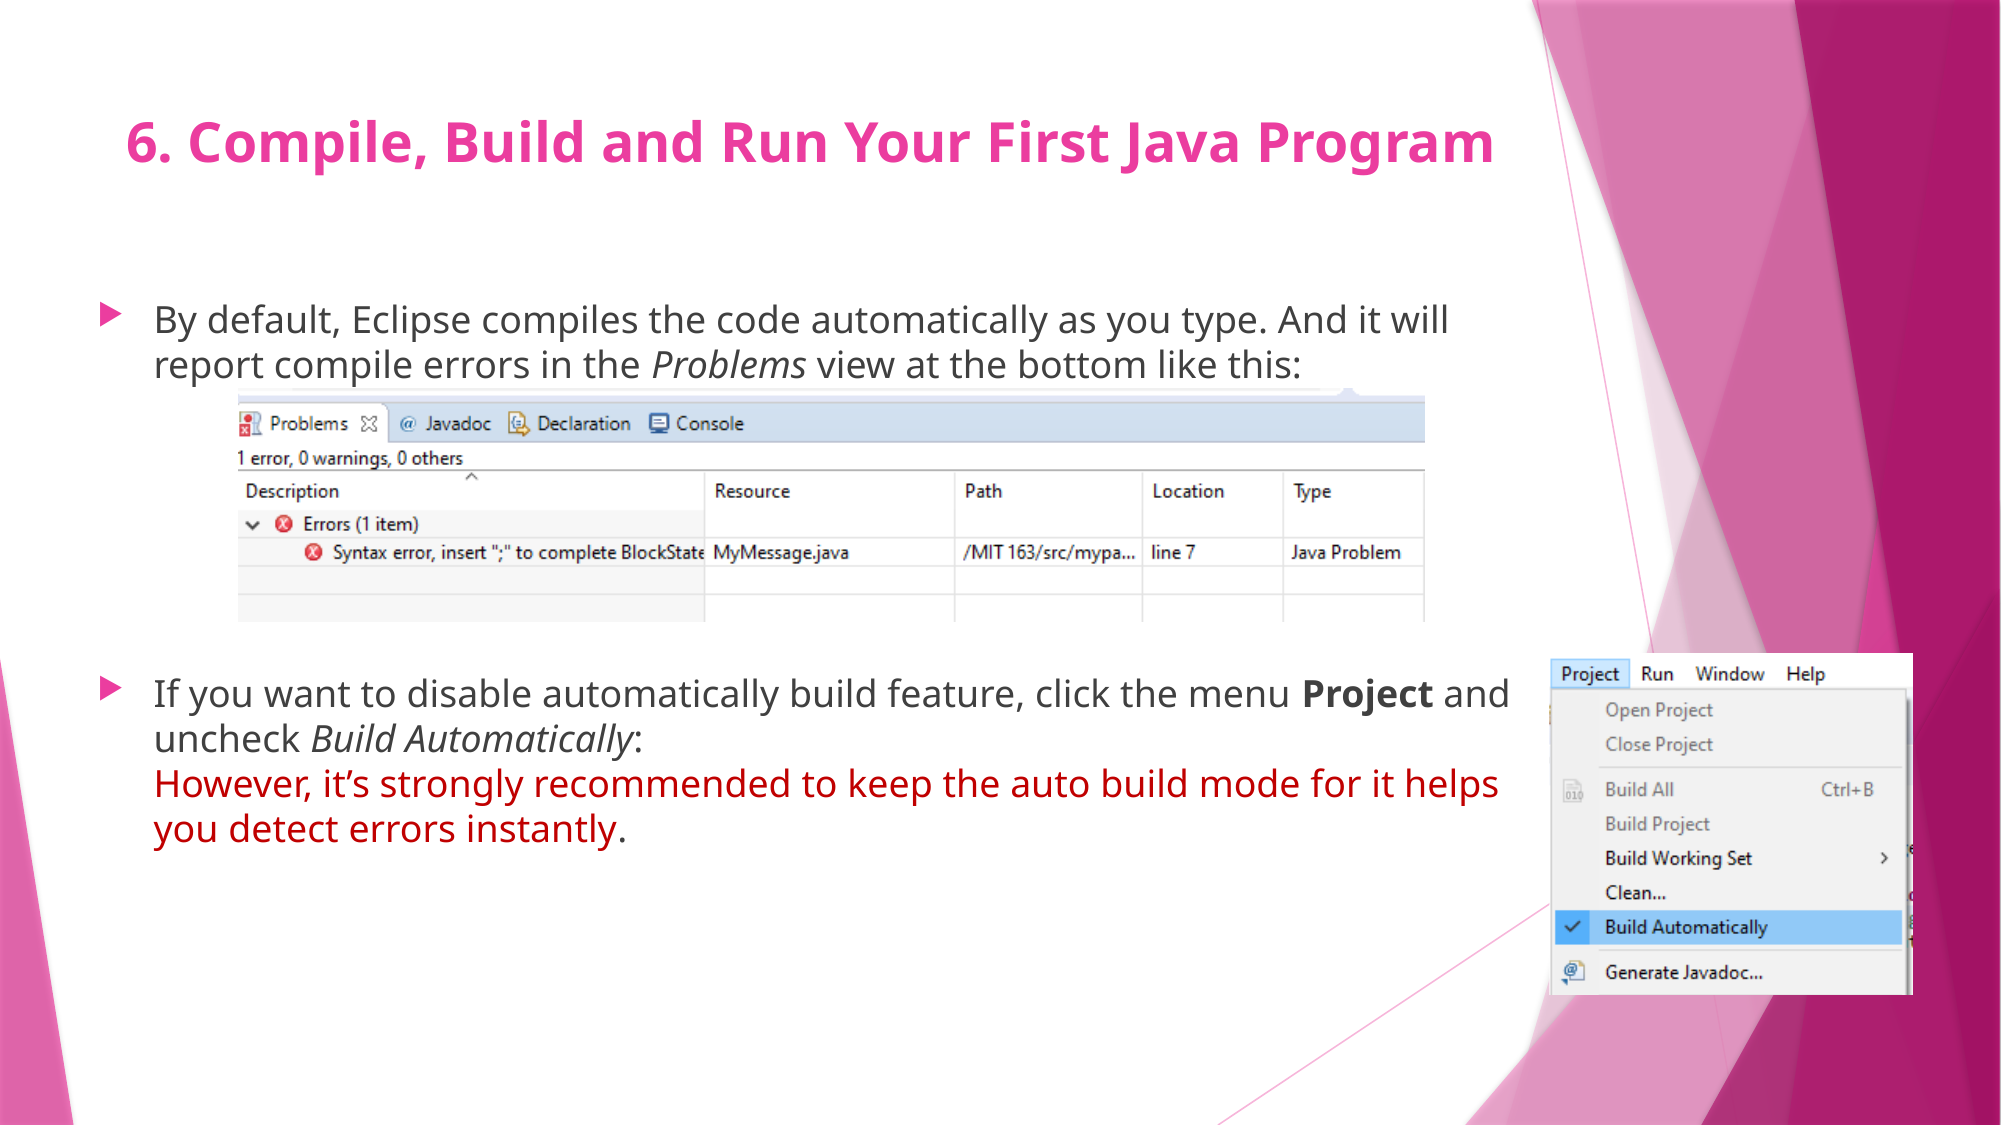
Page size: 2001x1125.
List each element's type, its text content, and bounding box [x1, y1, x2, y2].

list By default, Eclipse compiles the code automatically as you type. And it will report compile errors in the Problems view at the bottom like this: If you want to disable automatically build feature, click the menu Project and uncheck Build Automatically: However, it’s strongly recommended to keep the auto build mode for it helps you detect errors instantly. [82, 288, 1581, 1067]
title 6. Compile, Build and Run Your First Java Program [111, 99, 1522, 288]
picture [1548, 652, 1914, 995]
picture [237, 388, 1425, 622]
